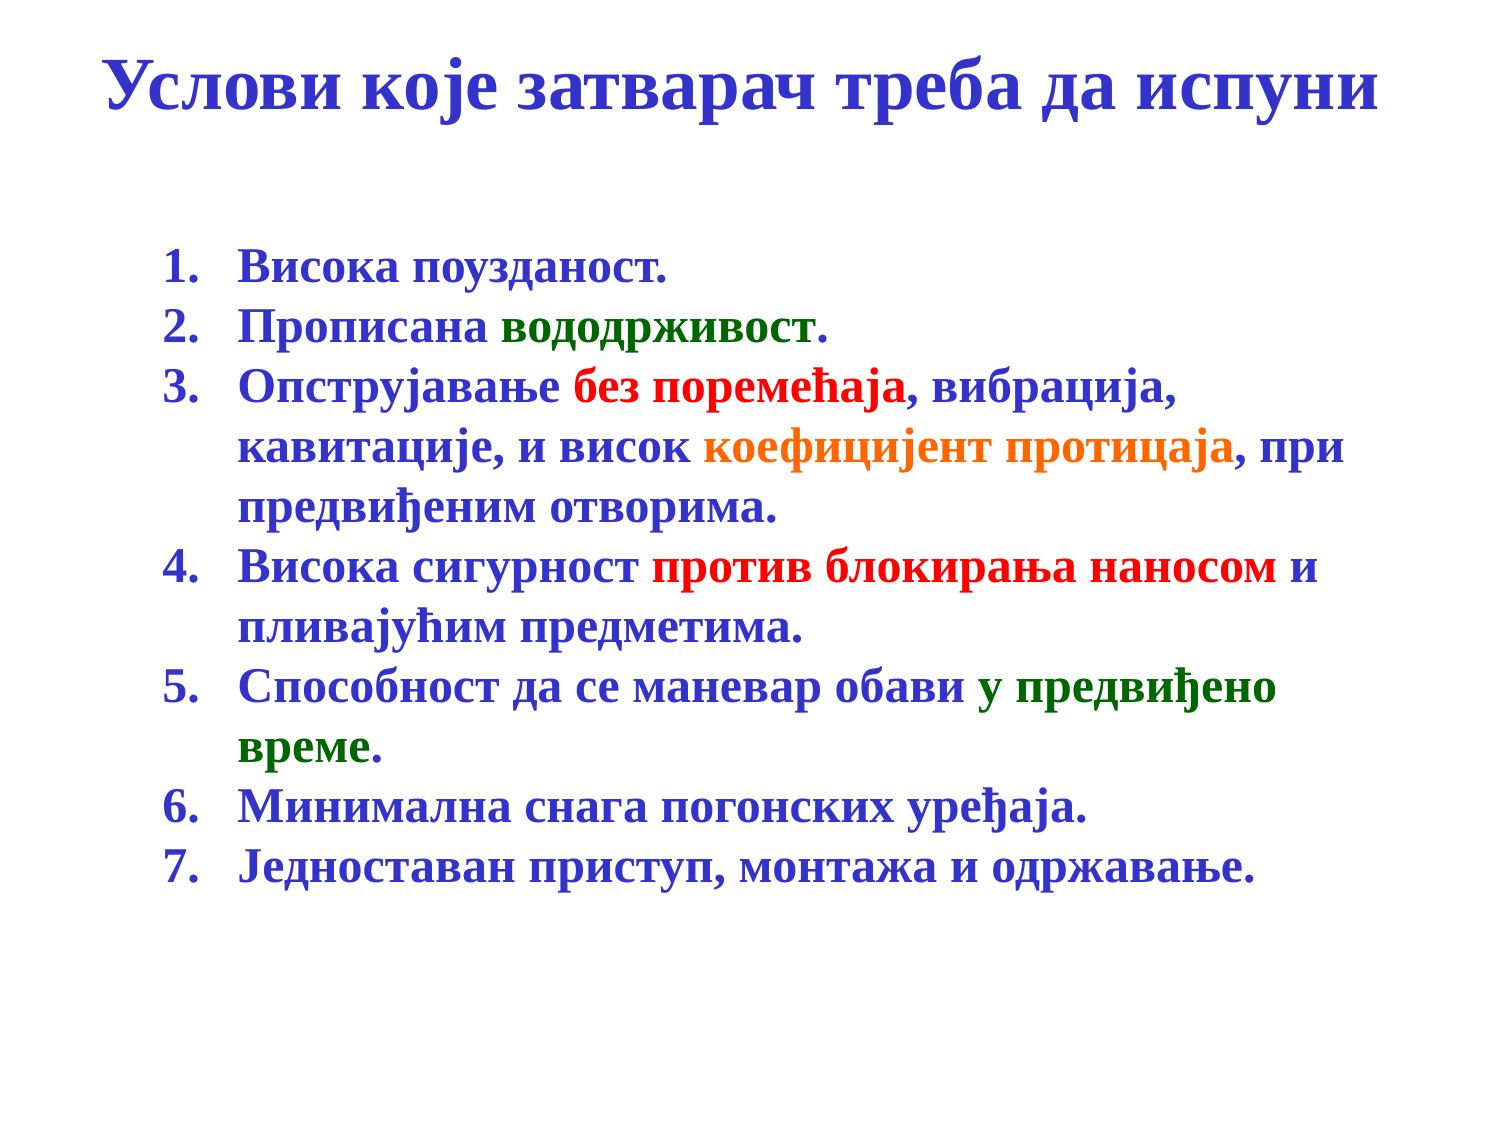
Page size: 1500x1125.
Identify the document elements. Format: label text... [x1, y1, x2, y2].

title Услови које затварач треба да испуни [0, 24, 1500, 151]
text_box Висока поузданост. Прописана вододрживост. Опструјавање без поремећаја, вибрација, кавитације, и висок коефицијент протицаја, при предвиђеним отворима. Висока сигурност против блокирања наносом и пливајућим предметима. Способност да се маневар обави у предвиђено време. Минимална снага погонских уређаја. Једноставан приступ, монтажа и одржавање. [147, 225, 1400, 900]
